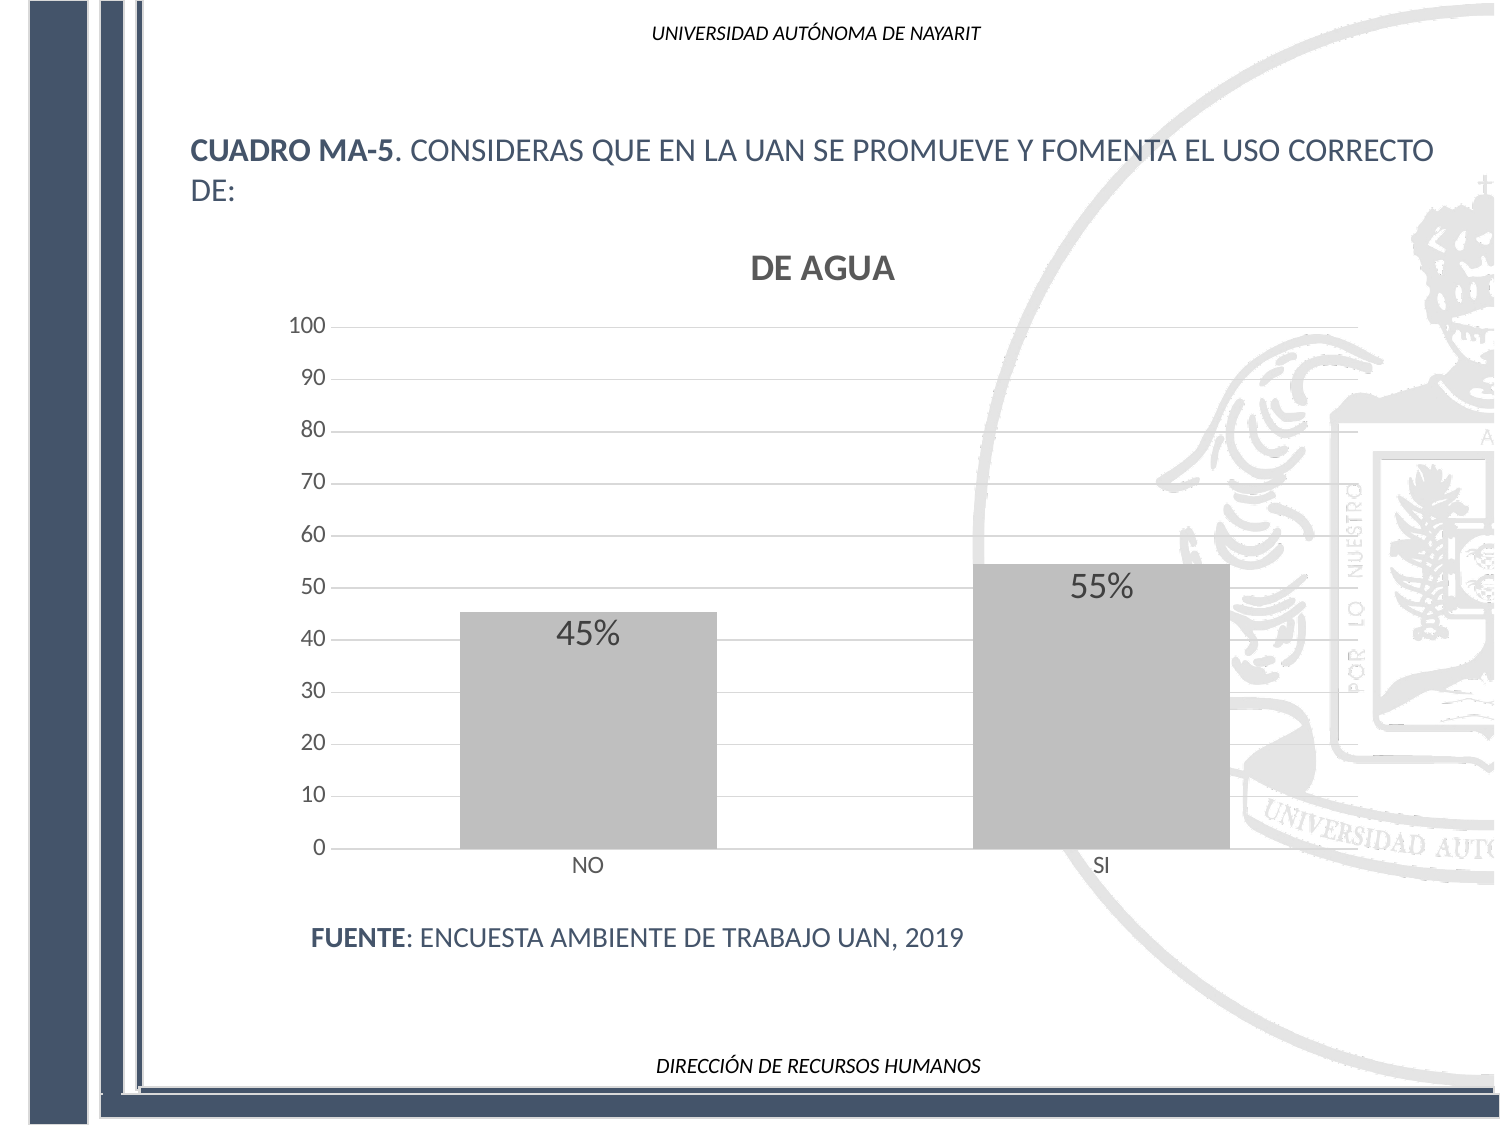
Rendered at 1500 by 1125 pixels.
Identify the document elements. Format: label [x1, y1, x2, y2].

text_box [29, 0, 1500, 1125]
chart [265, 219, 1381, 894]
